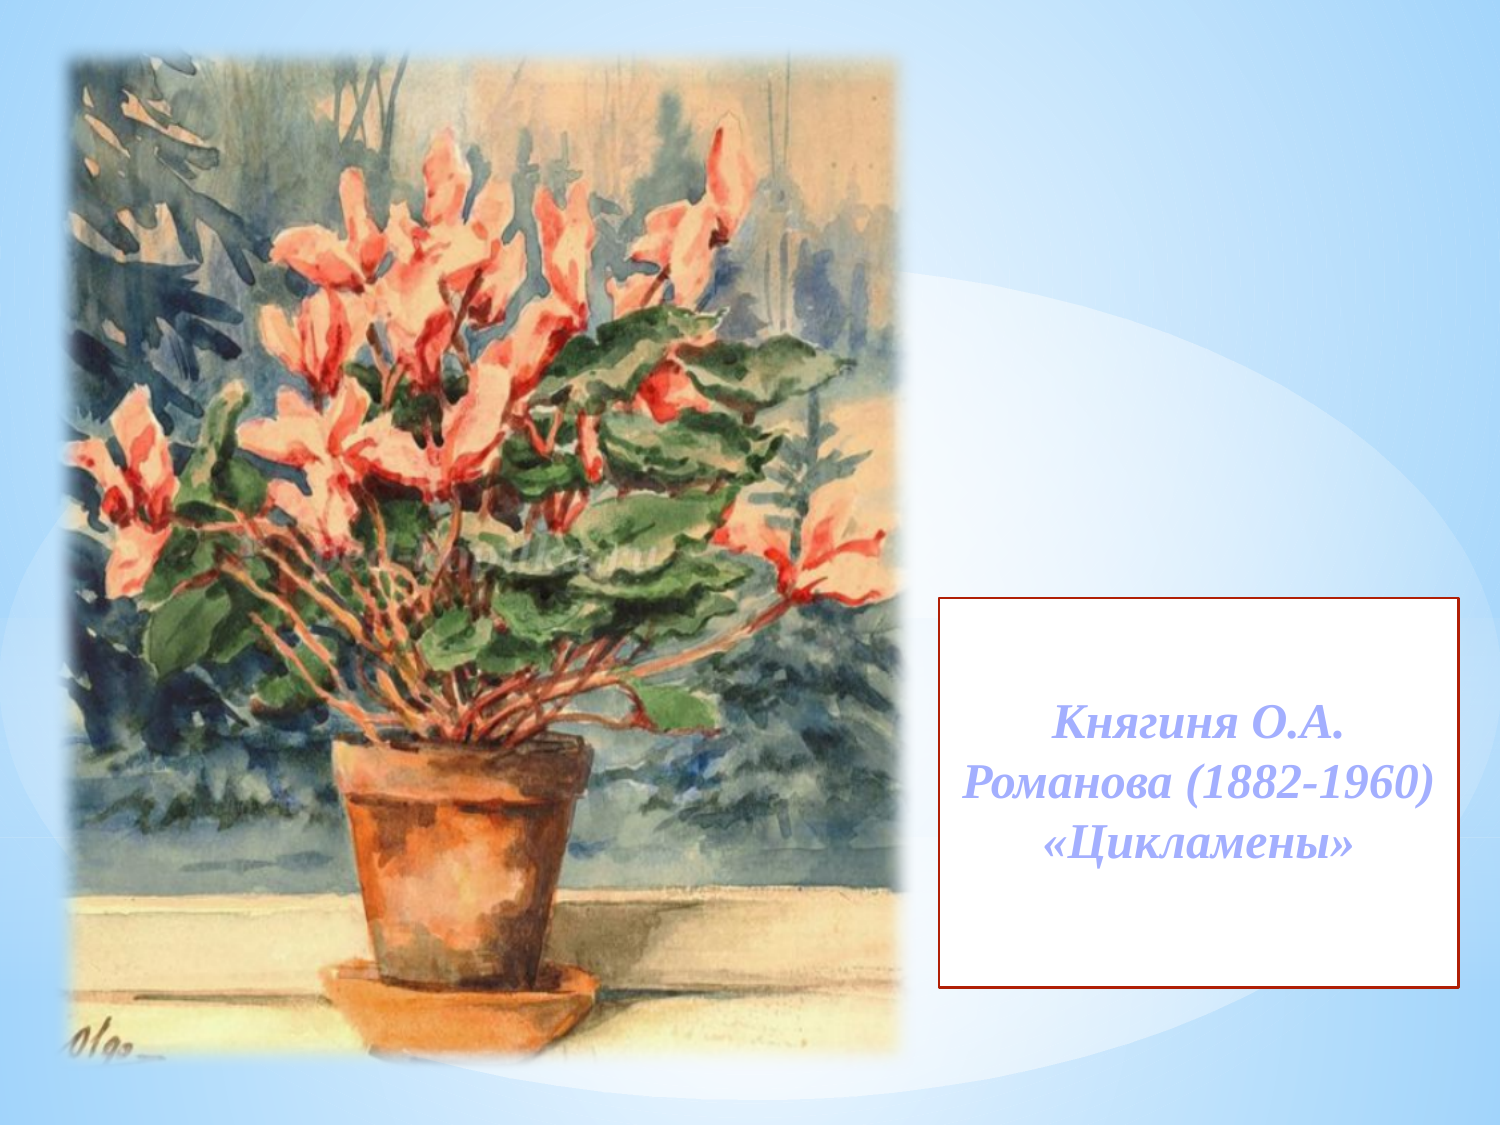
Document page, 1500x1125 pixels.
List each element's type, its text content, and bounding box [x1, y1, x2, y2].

text_box [938, 597, 1460, 989]
picture [52, 42, 916, 1071]
text_box Княгиня О.А. Романова (1882-1960) «Цикламены» [938, 621, 1459, 877]
